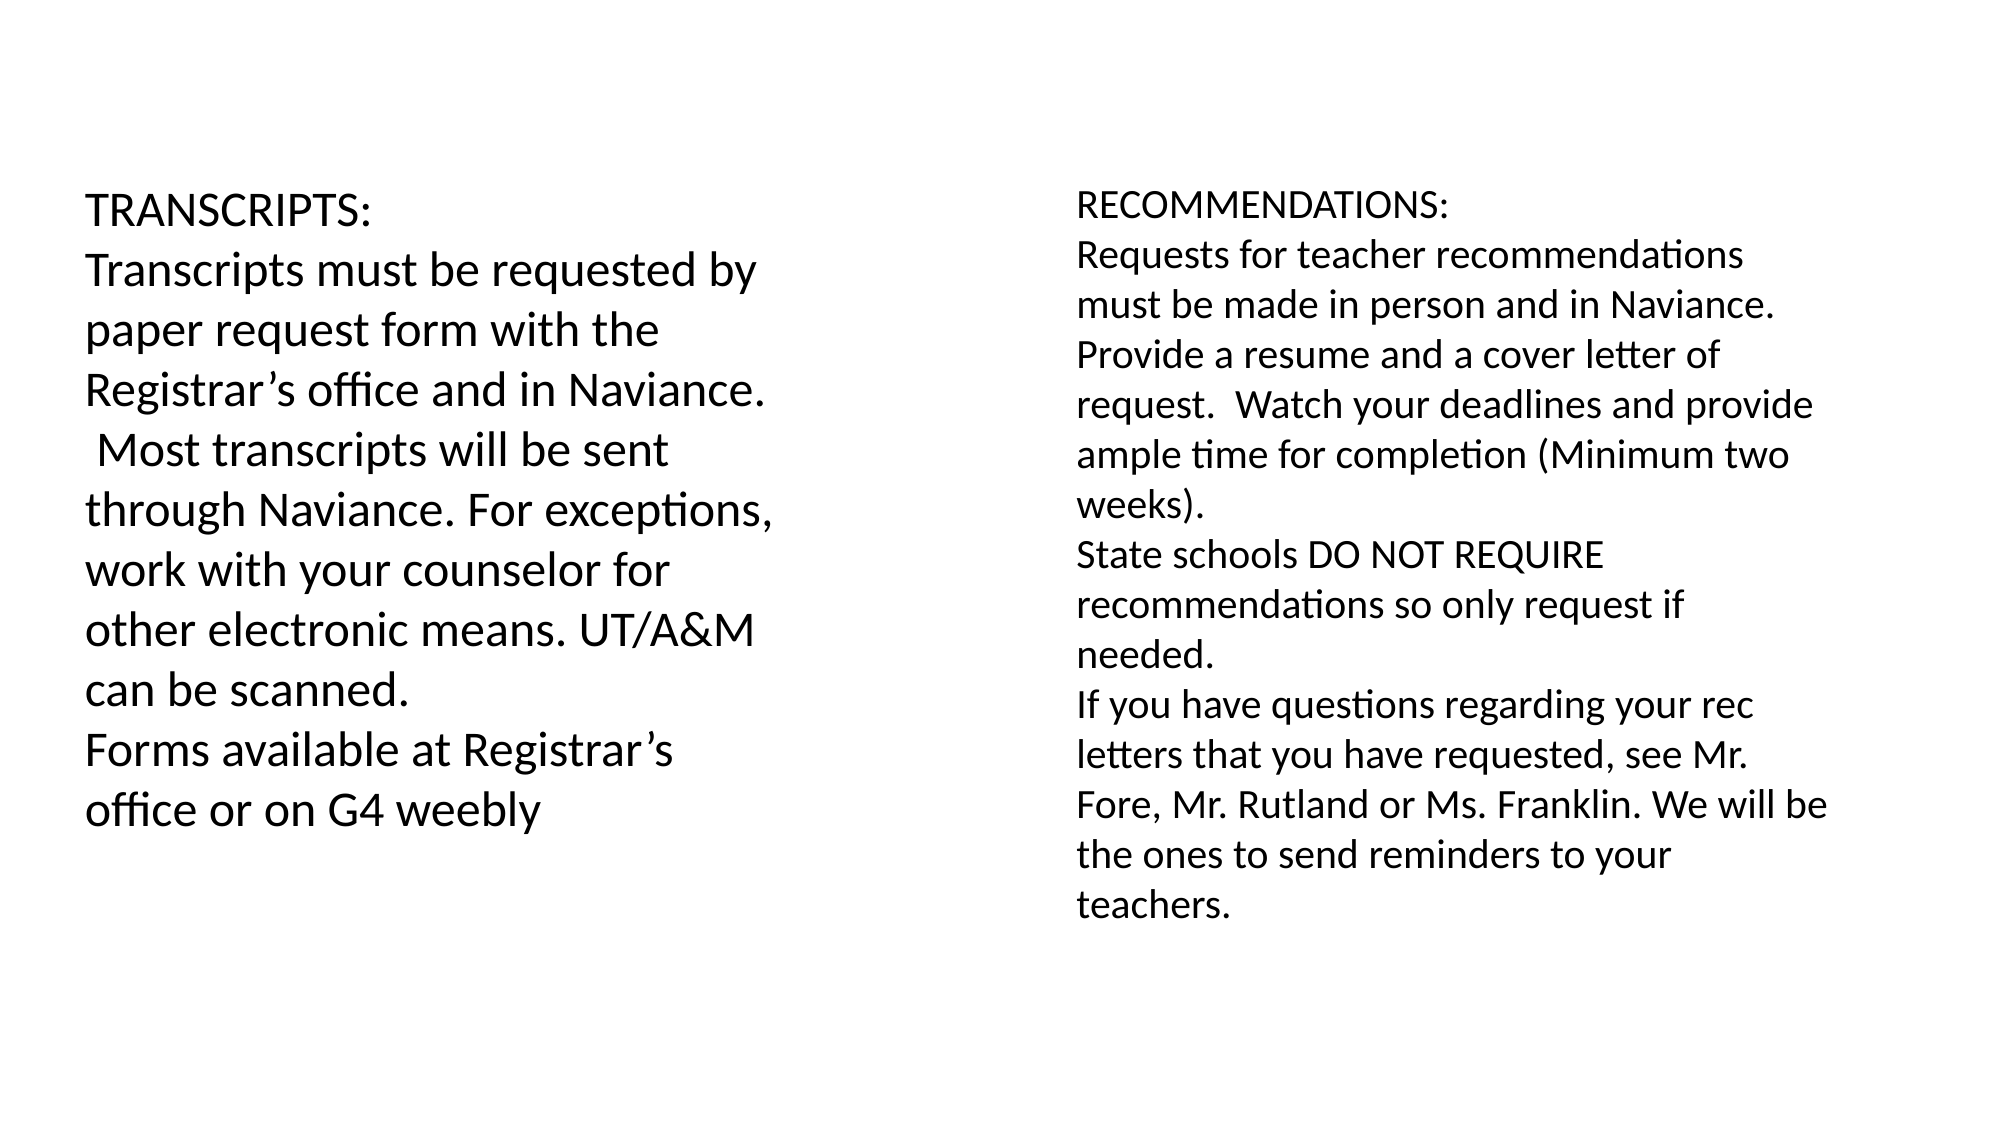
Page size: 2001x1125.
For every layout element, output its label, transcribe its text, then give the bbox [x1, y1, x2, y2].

text_box RECOMMENDATIONS: Requests for teacher recommendations must be made in person and in Naviance. Provide a resume and a cover letter of request. Watch your deadlines and provide ample time for completion (Minimum two weeks). State schools DO NOT REQUIRE recommendations so only request if needed. If you have questions regarding your rec letters that you have requested, see Mr. Fore, Mr. Rutland or Ms. Franklin. We will be the ones to send reminders to your teachers. [1061, 169, 1845, 935]
text_box TRANSCRIPTS: Transcripts must be requested by paper request form with the Registrar’s office and in Naviance. Most transcripts will be sent through Naviance. For exceptions, work with your counselor for other electronic means. UT/A&M can be scanned. Forms available at Registrar’s office or on G4 weebly [70, 169, 789, 845]
